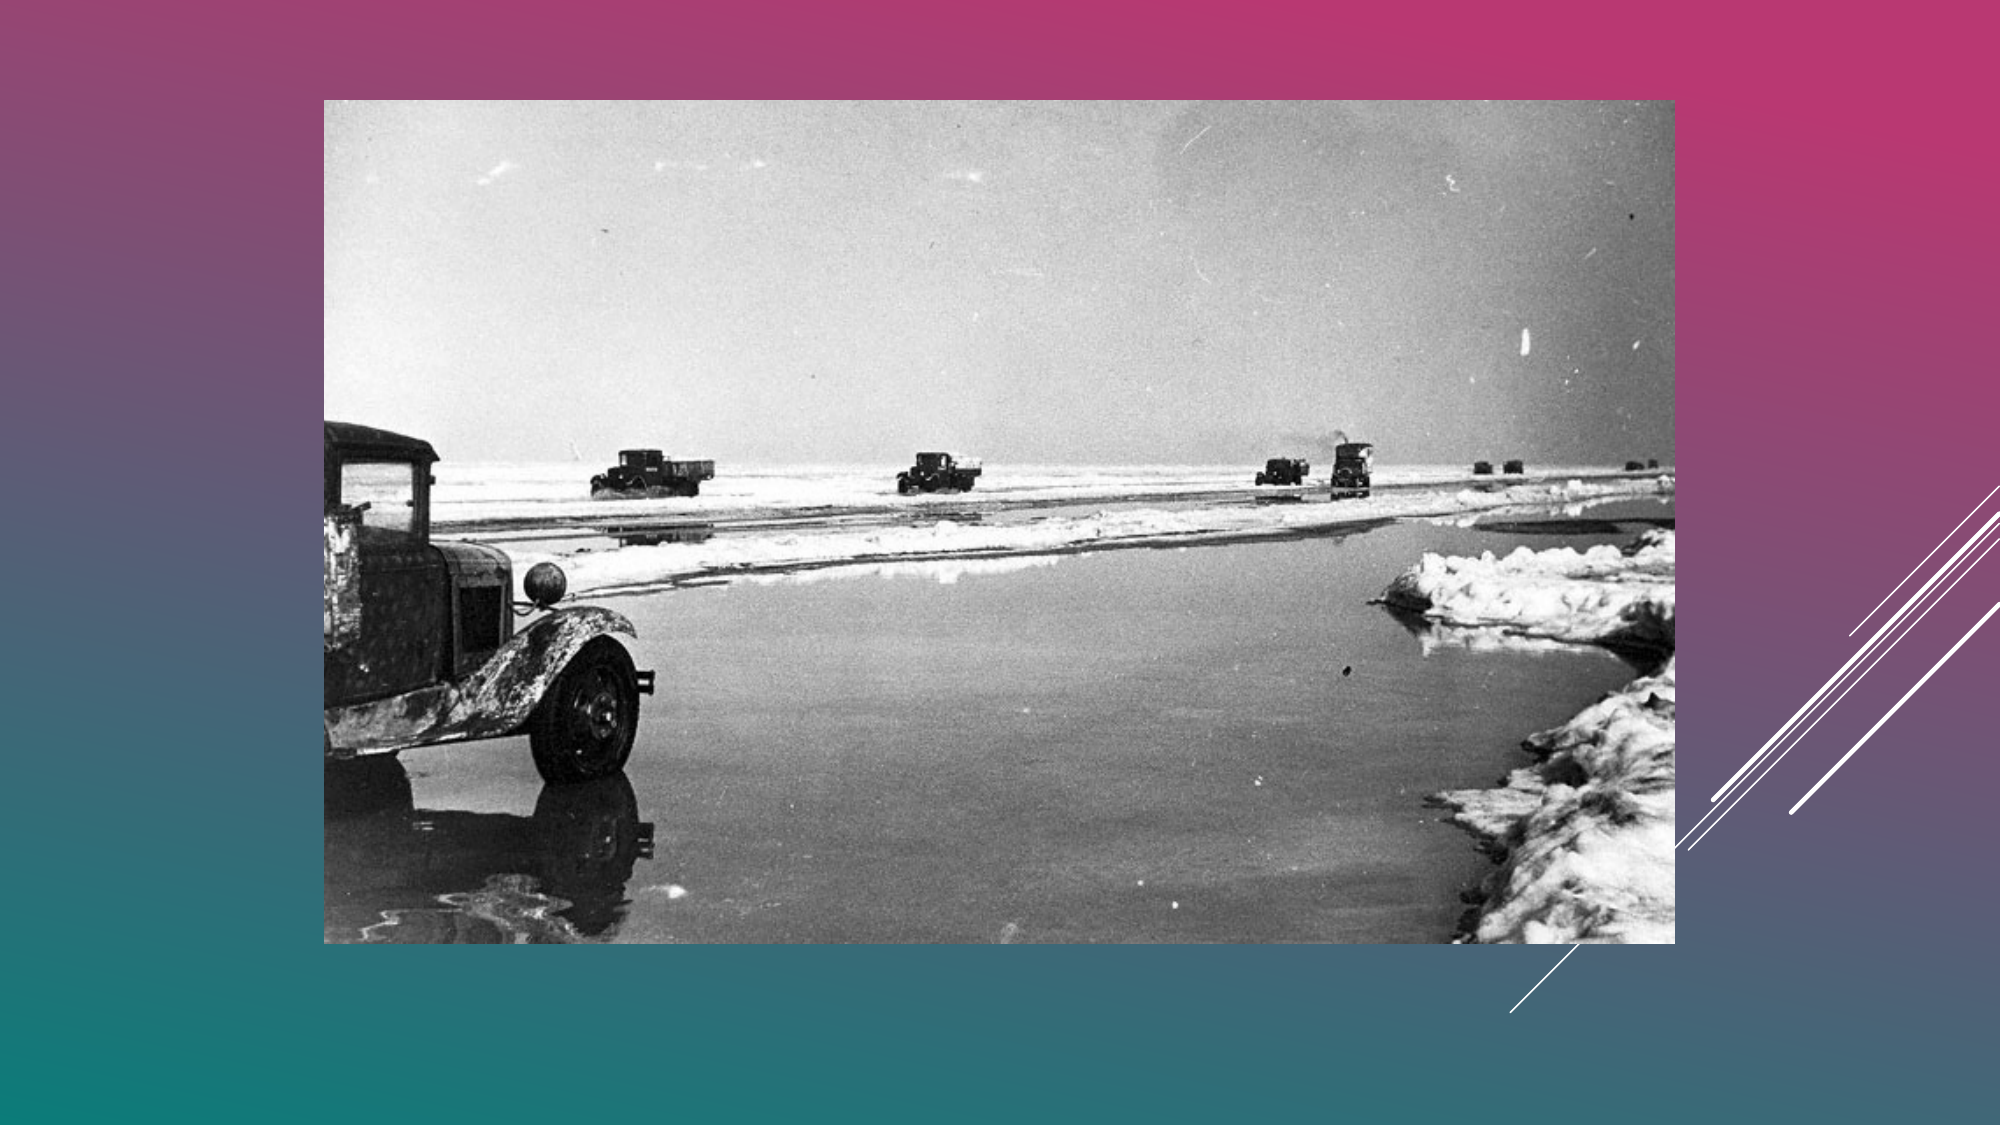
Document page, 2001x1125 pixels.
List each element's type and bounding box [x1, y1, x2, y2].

list [324, 100, 1676, 945]
